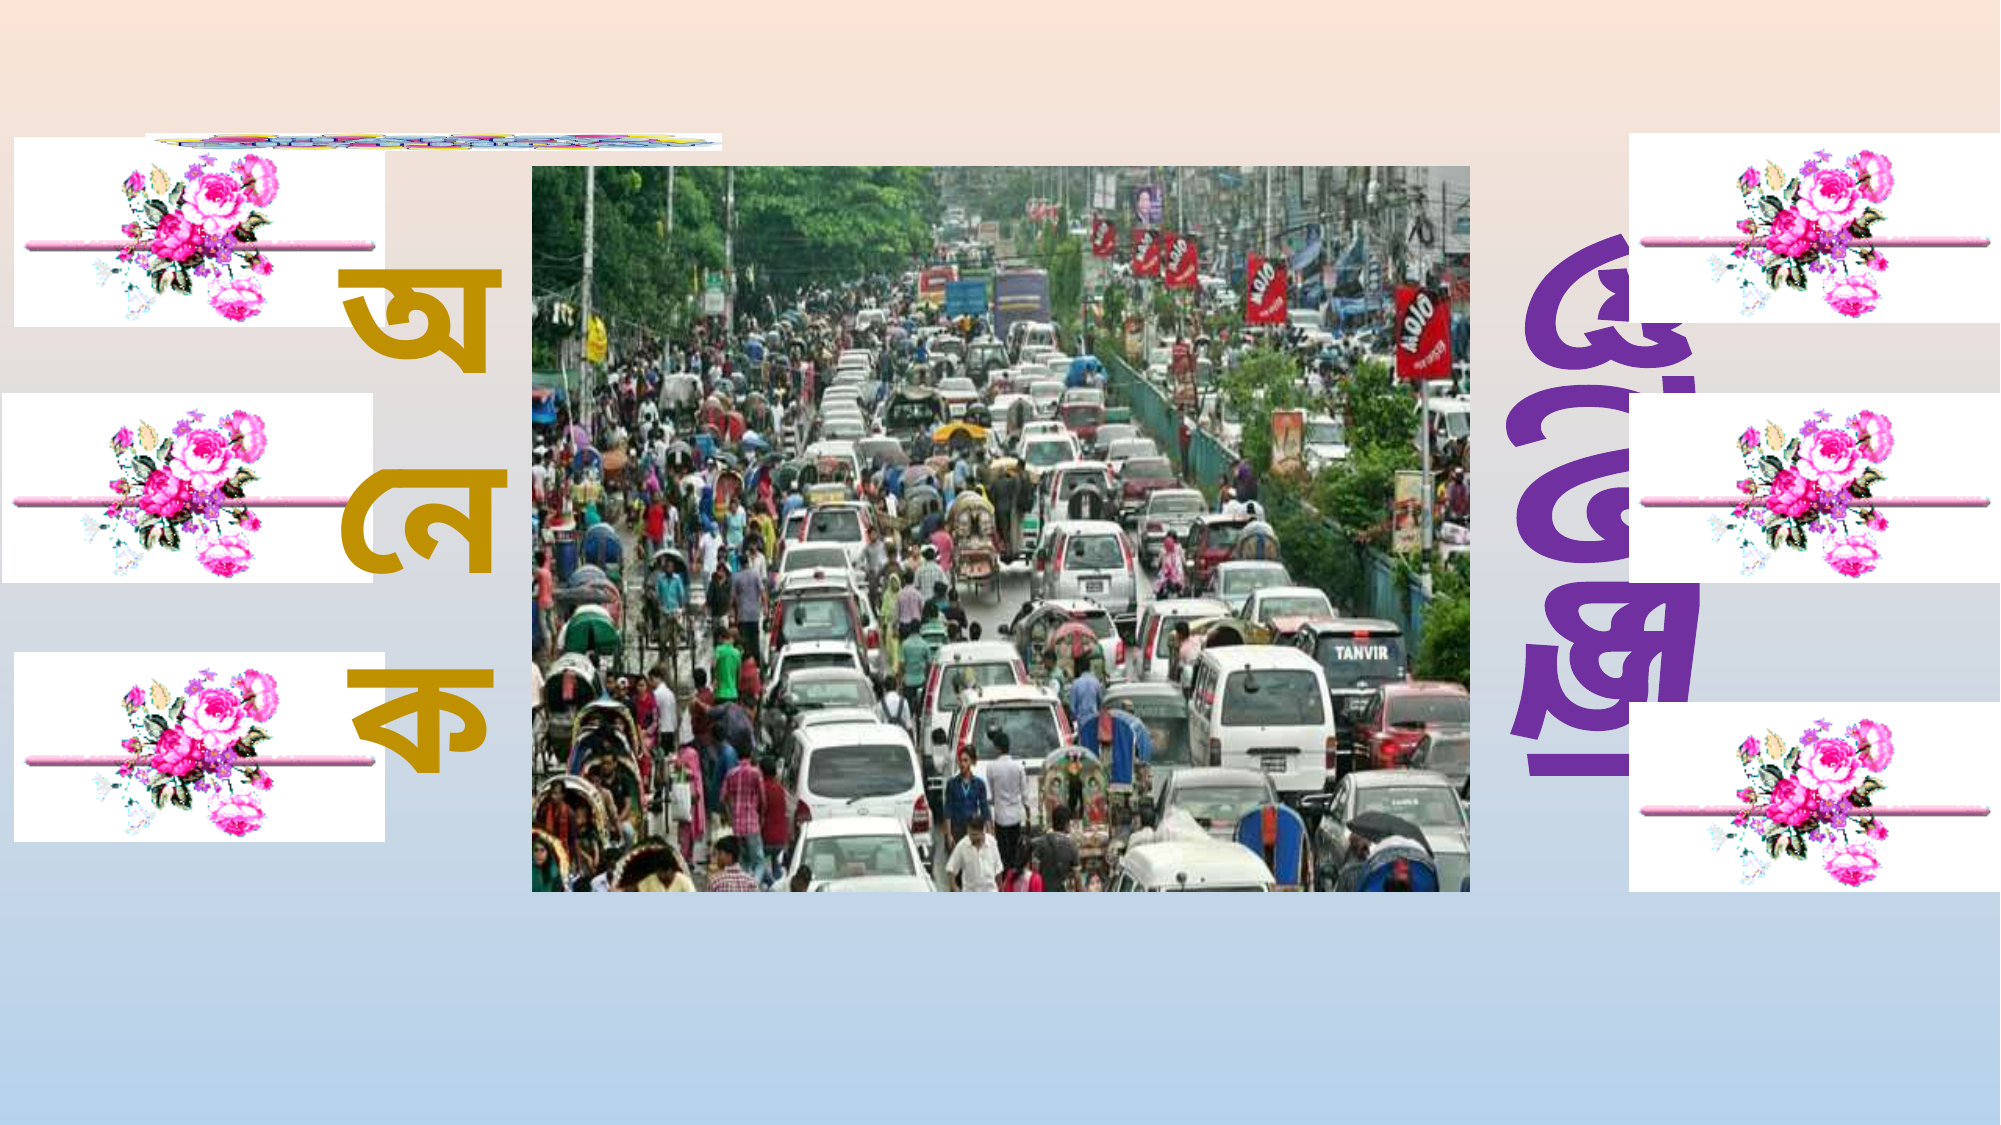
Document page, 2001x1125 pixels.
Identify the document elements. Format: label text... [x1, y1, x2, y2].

picture [1629, 702, 2000, 892]
text_box অনেক [285, 199, 532, 815]
picture [14, 137, 385, 327]
picture [2, 393, 373, 583]
picture [532, 166, 1470, 892]
text_box ‘অনেক [145, 133, 723, 151]
picture [1629, 393, 2000, 583]
picture [14, 652, 385, 842]
picture [1629, 133, 2000, 323]
